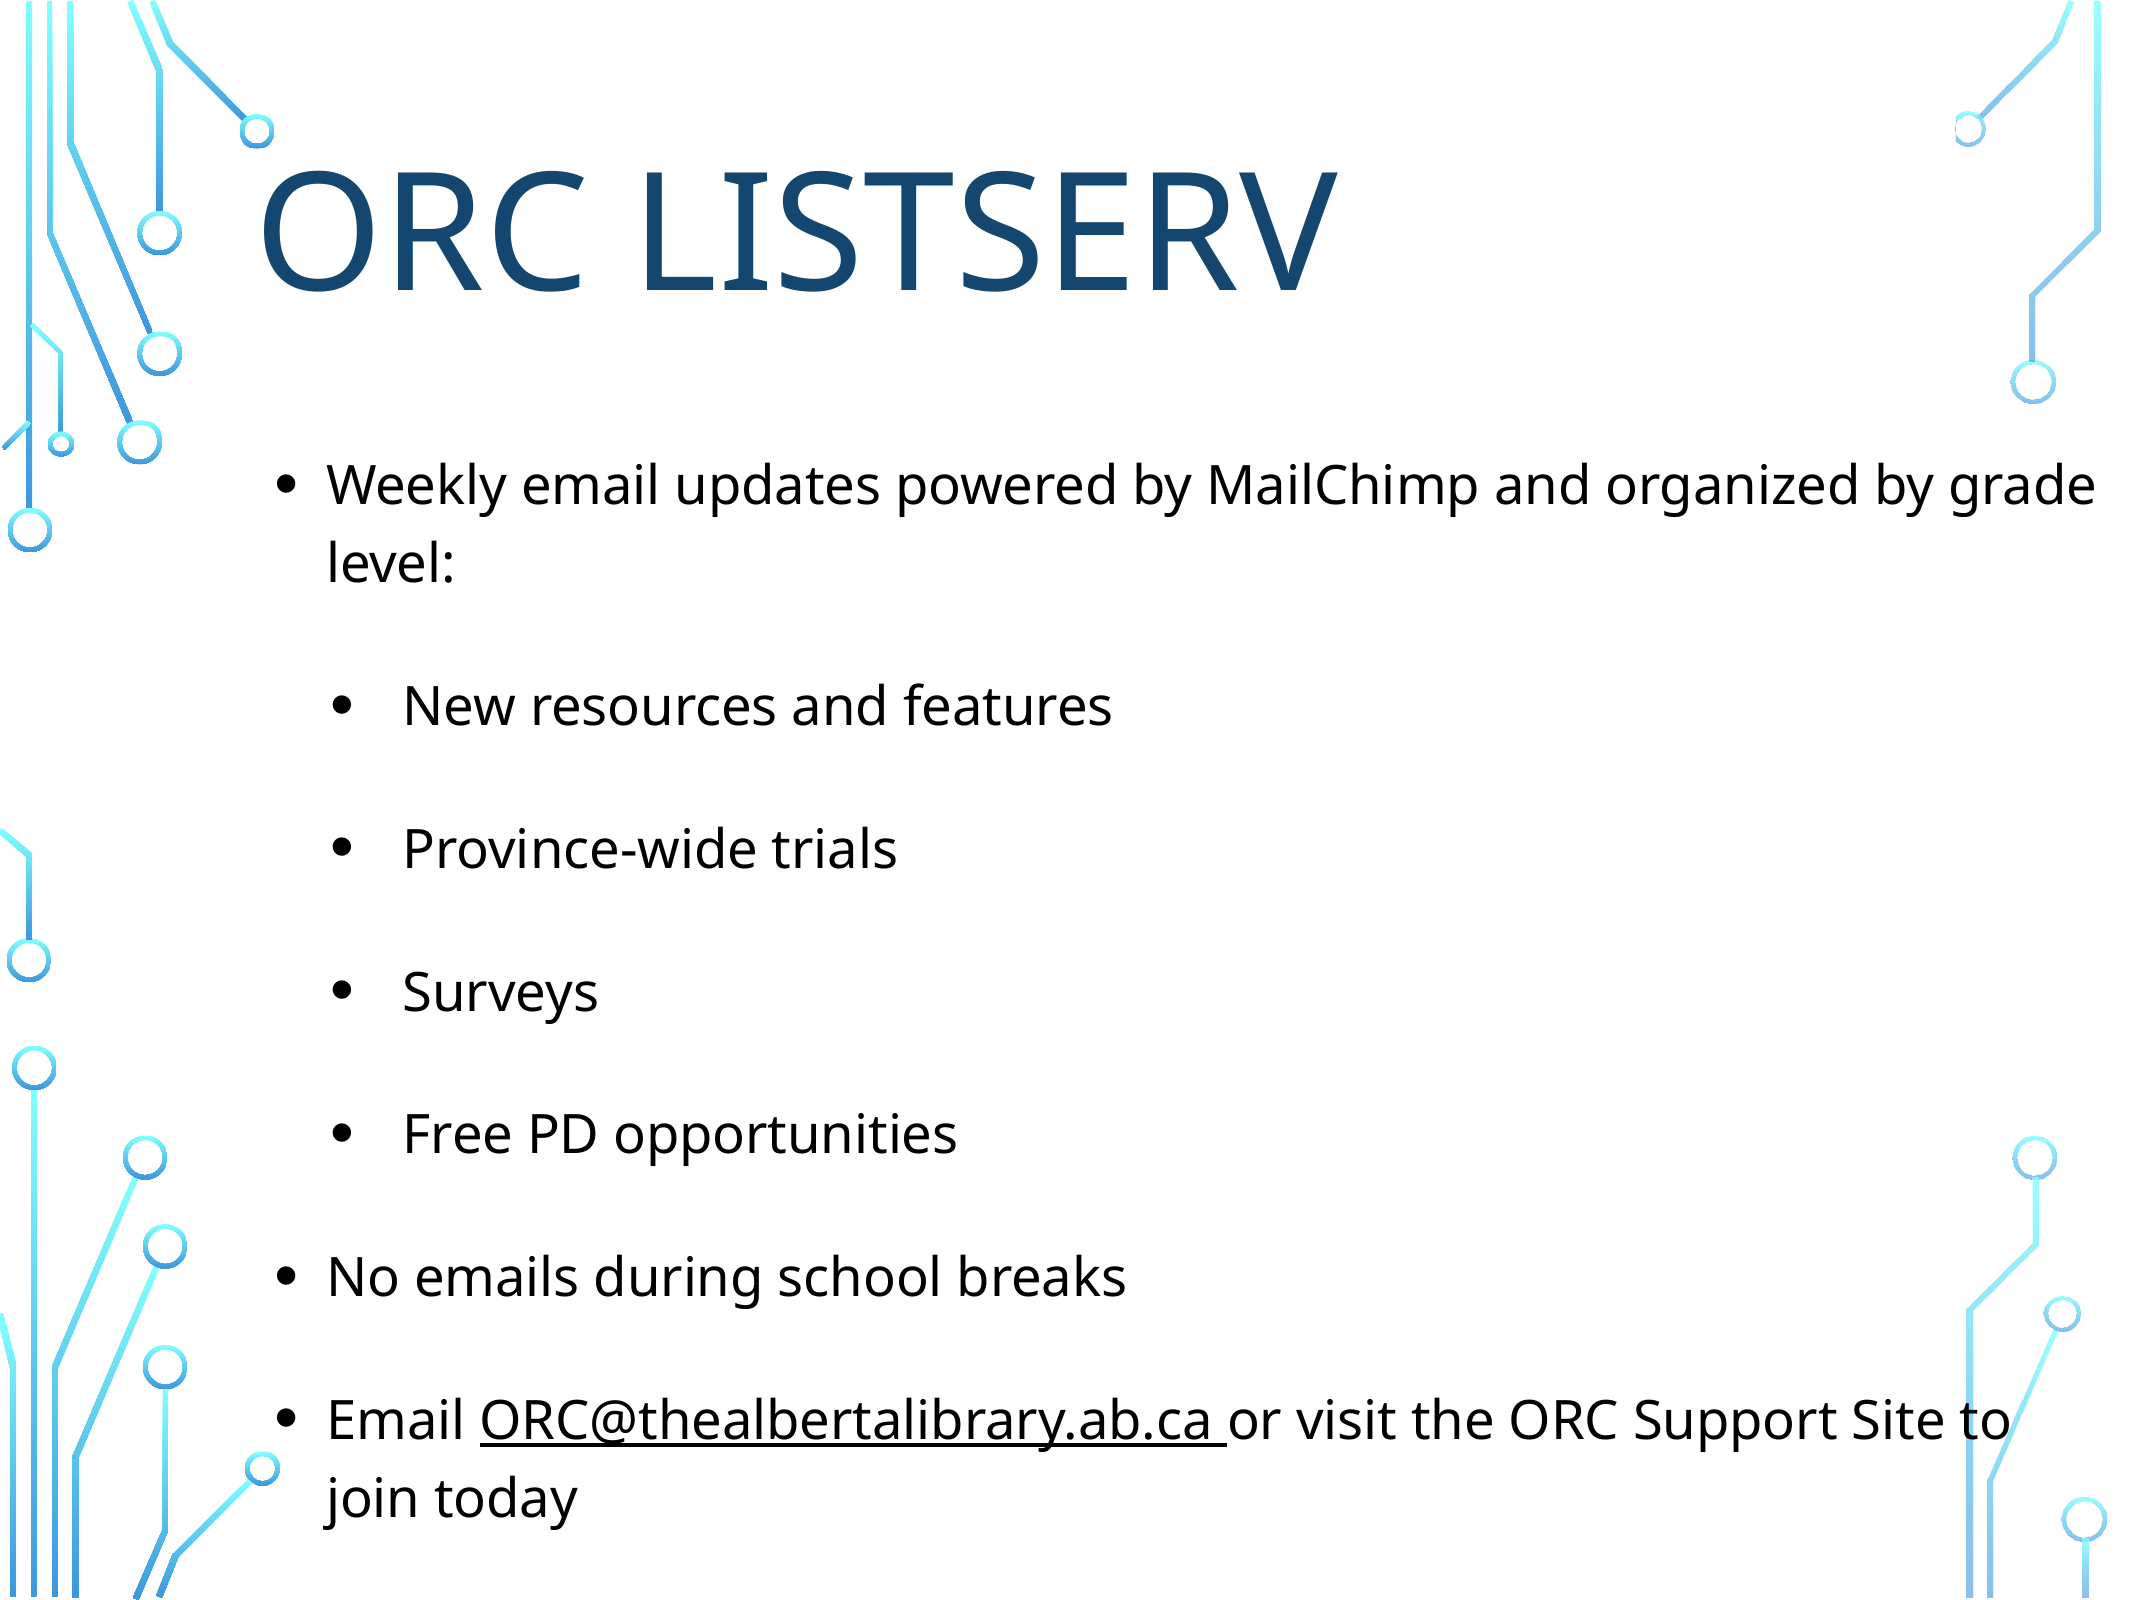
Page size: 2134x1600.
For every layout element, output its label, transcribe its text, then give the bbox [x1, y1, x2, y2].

title ORC Listserv [239, 24, 2134, 450]
list Weekly email updates powered by MailChimp and organized by grade level: New resources and features Province-wide trials Surveys Free PD opportunities No emails during school breaks Email ORC@thealbertalibrary.ab.ca or visit the ORC Support Site to join today [259, 429, 2134, 1543]
